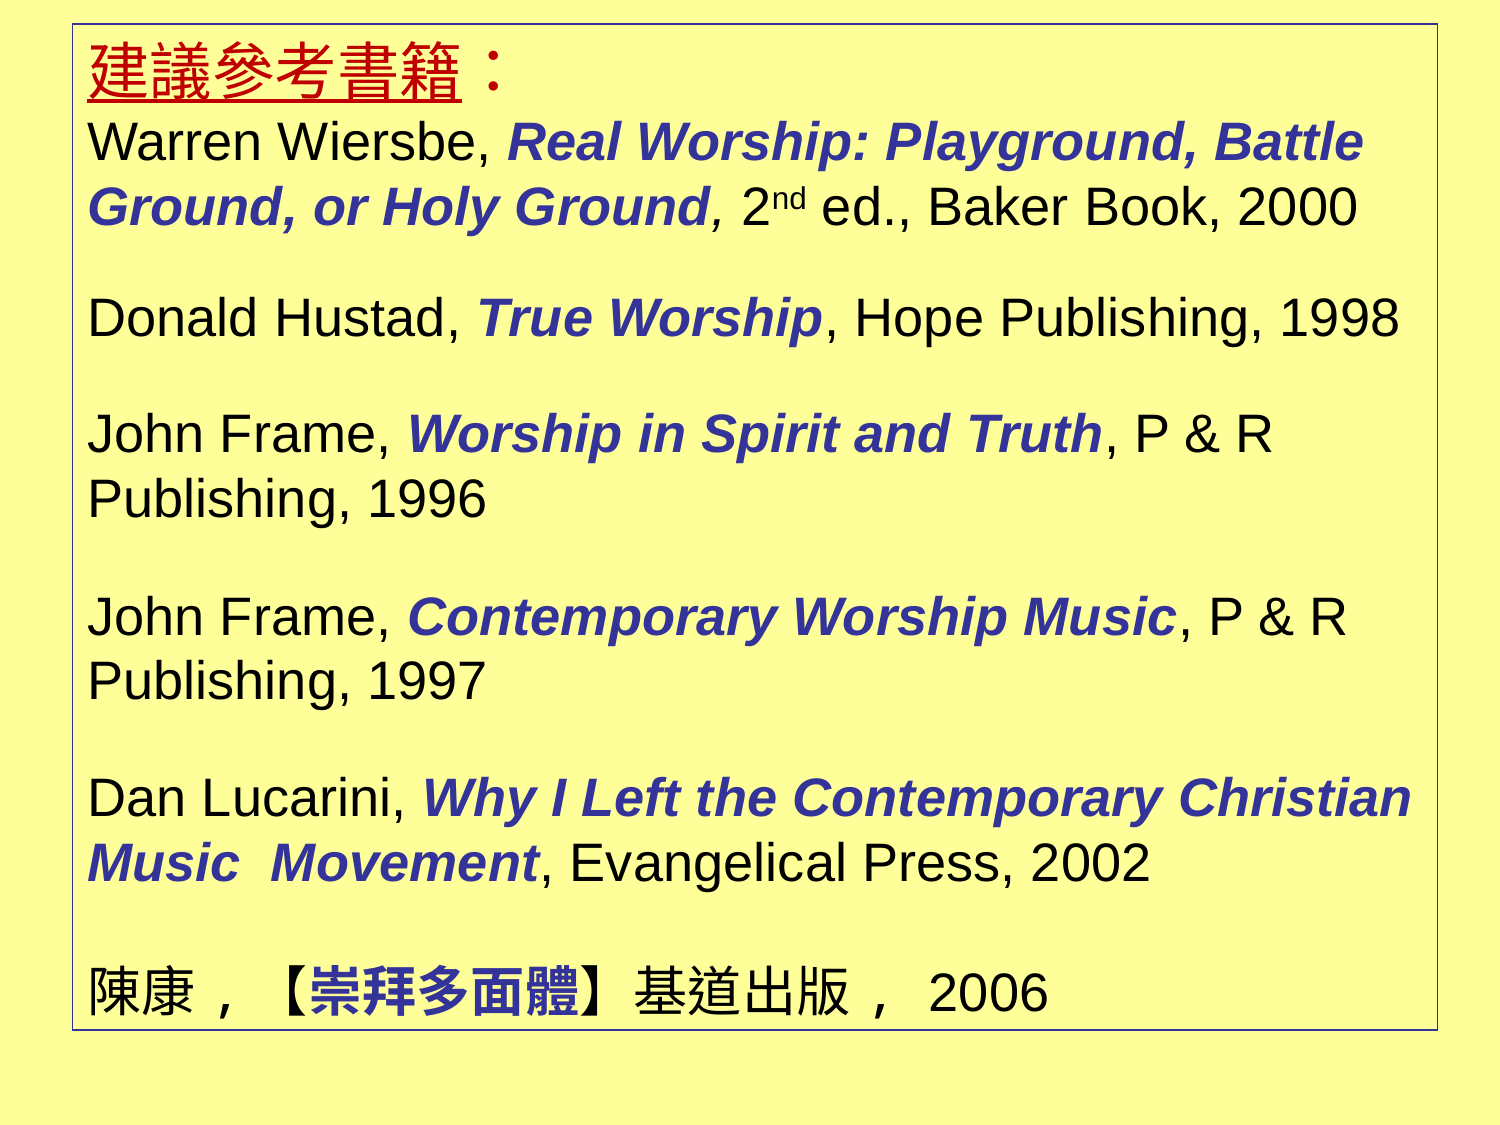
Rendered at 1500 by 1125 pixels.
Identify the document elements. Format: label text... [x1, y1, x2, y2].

text_box 建議參考書籍： Warren Wiersbe, Real Worship: Playground, Battle Ground, or Holy Ground, 2nd ed., Baker Book, 2000 Donald Hustad, True Worship, Hope Publishing, 1998 John Frame, Worship in Spirit and Truth, P & R Publishing, 1996 John Frame, Contemporary Worship Music, P & R Publishing, 1997 Dan Lucarini, Why I Left the Contemporary Christian Music Movement, Evangelical Press, 2002 陳康,【崇拜多面體】基道出版, 2006 [72, 24, 1438, 1030]
